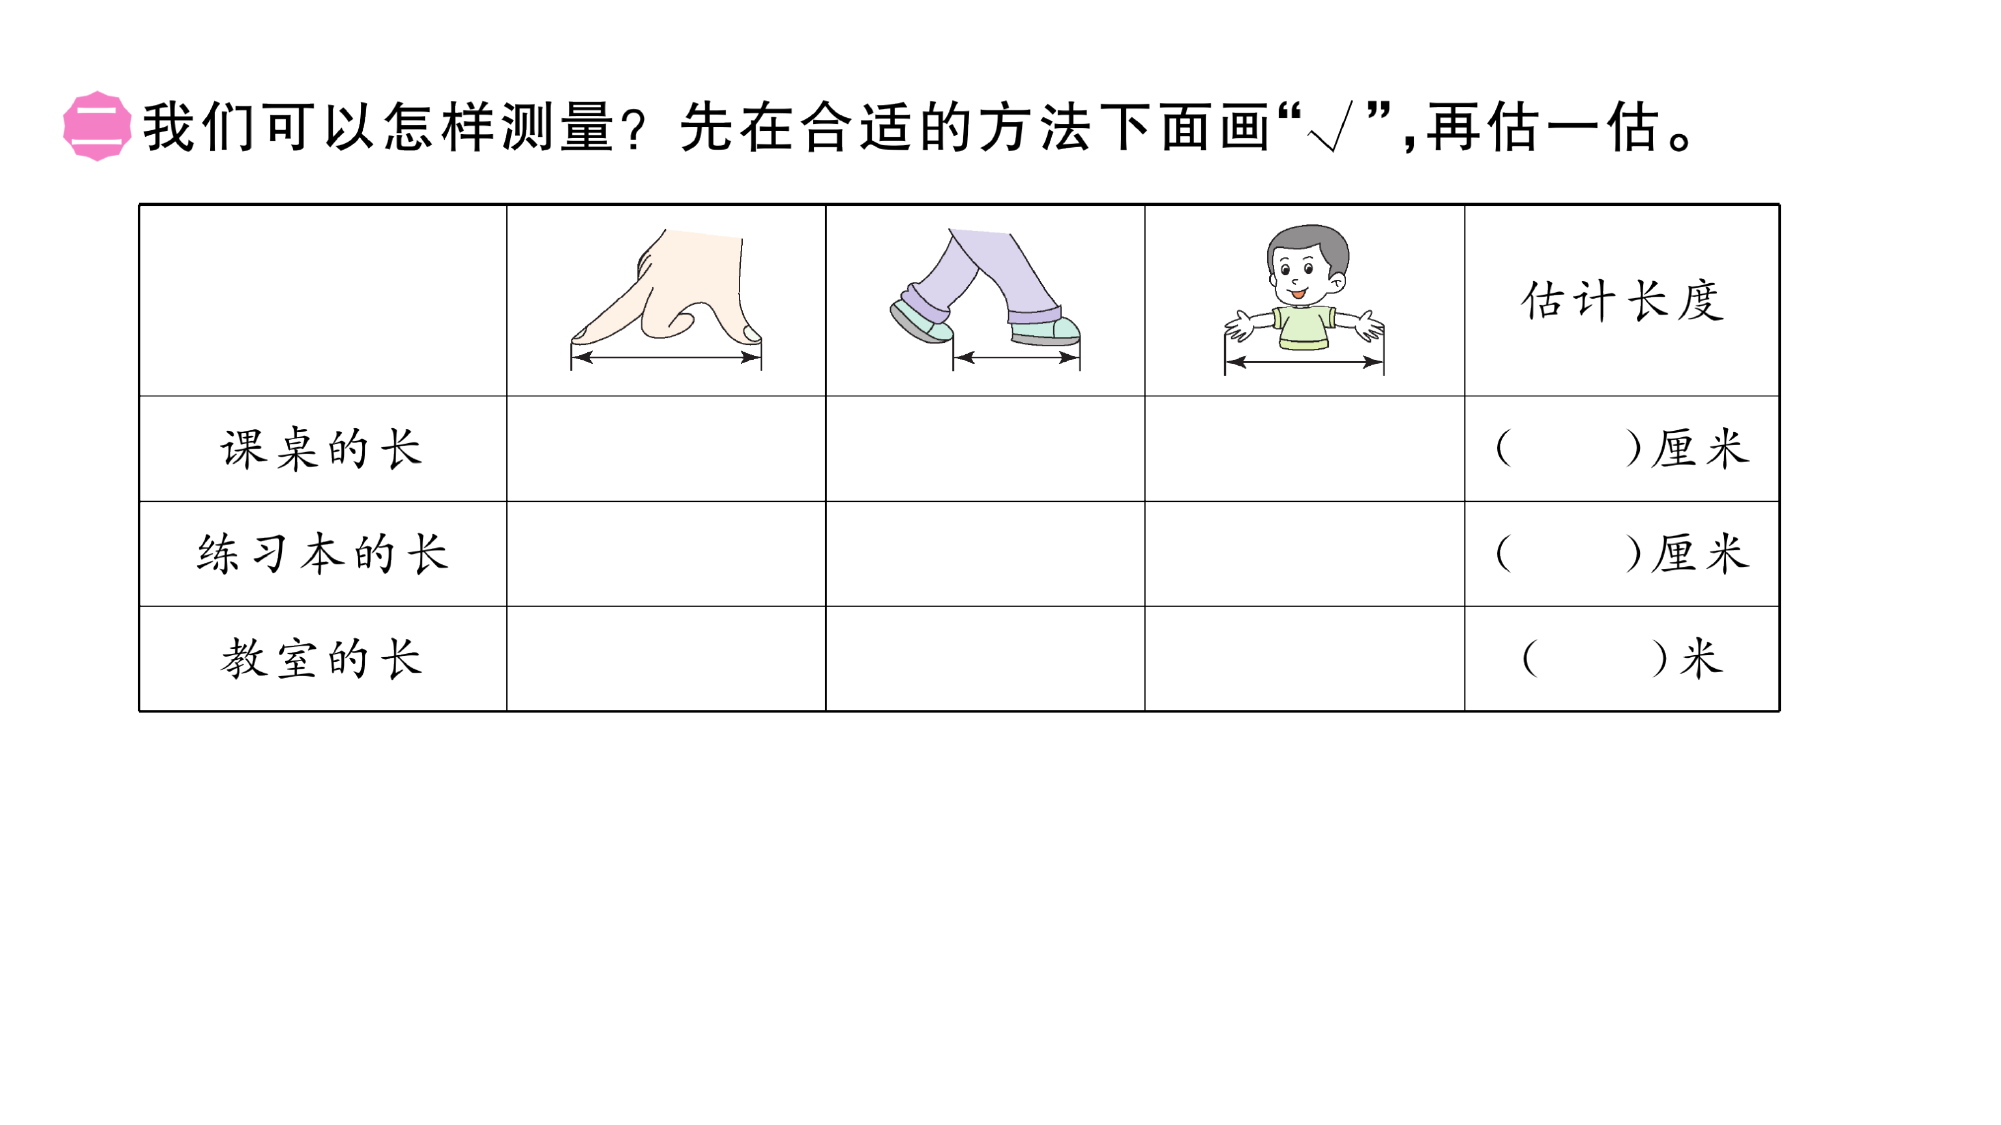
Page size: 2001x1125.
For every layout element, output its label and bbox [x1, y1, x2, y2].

picture [58, 58, 1949, 732]
